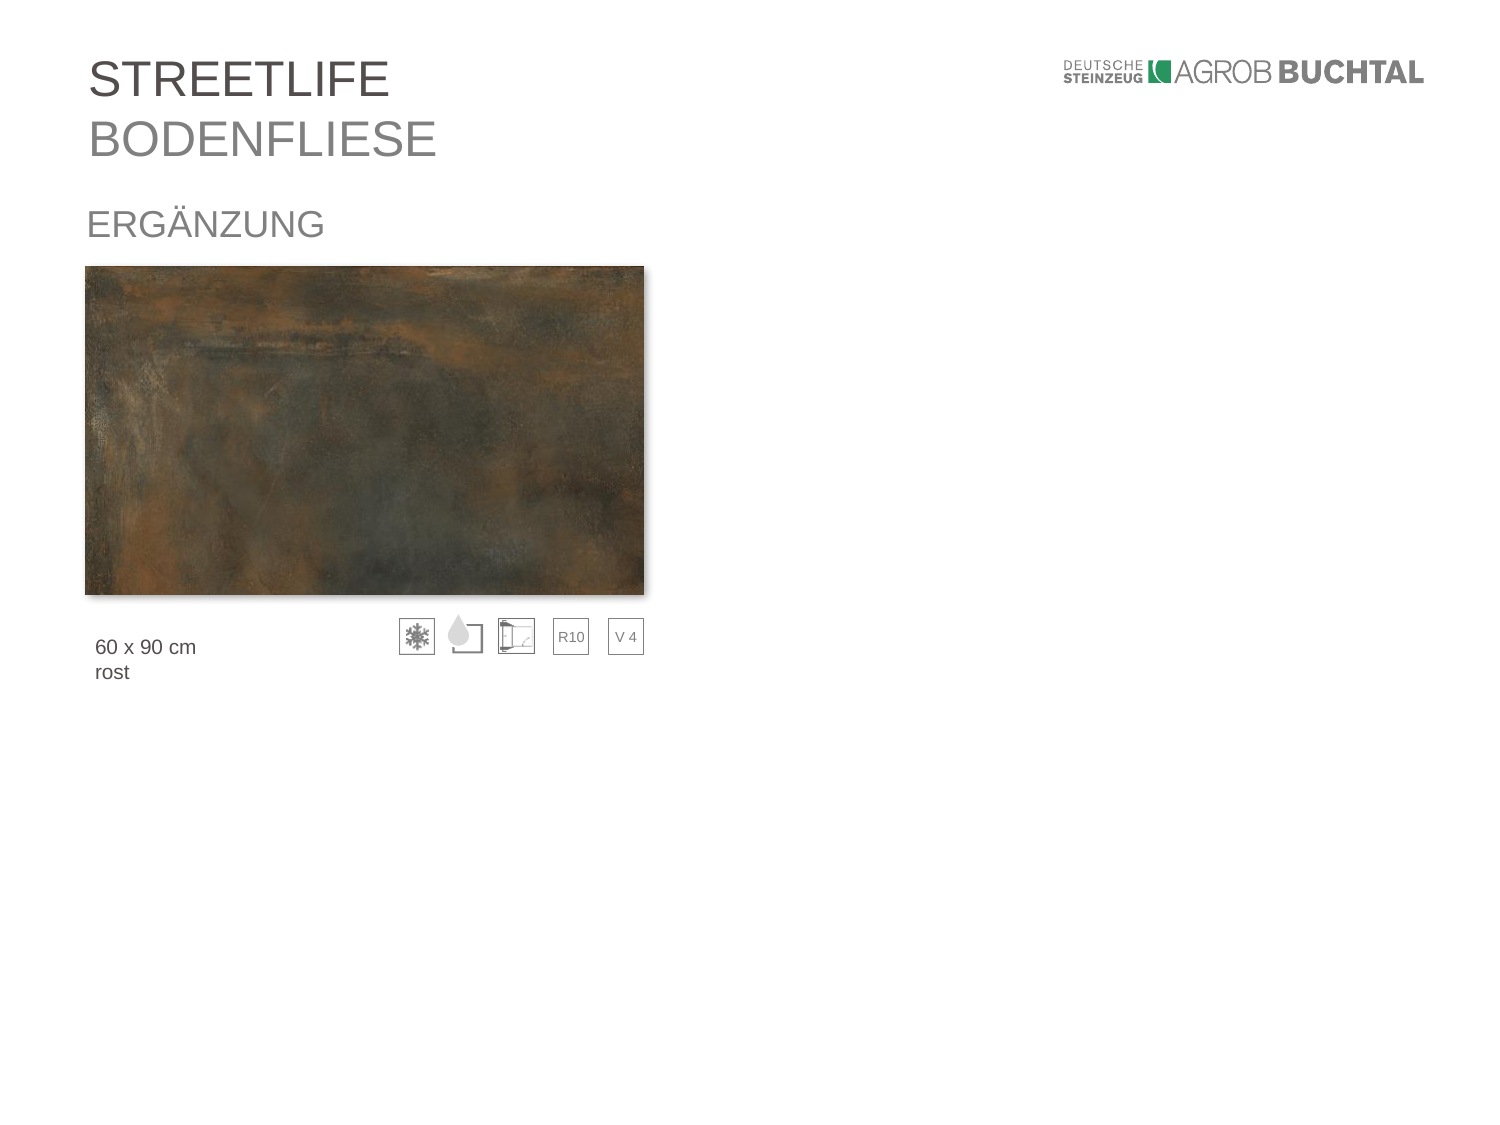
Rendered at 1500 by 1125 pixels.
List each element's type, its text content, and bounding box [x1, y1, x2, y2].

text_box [398, 613, 644, 655]
text_box 60 x 90 cm rost [80, 625, 212, 691]
picture [85, 266, 644, 595]
list ERGÄNZUNG [0, 192, 1033, 252]
title STREETLIFE BODENFLIESE [0, 39, 995, 168]
